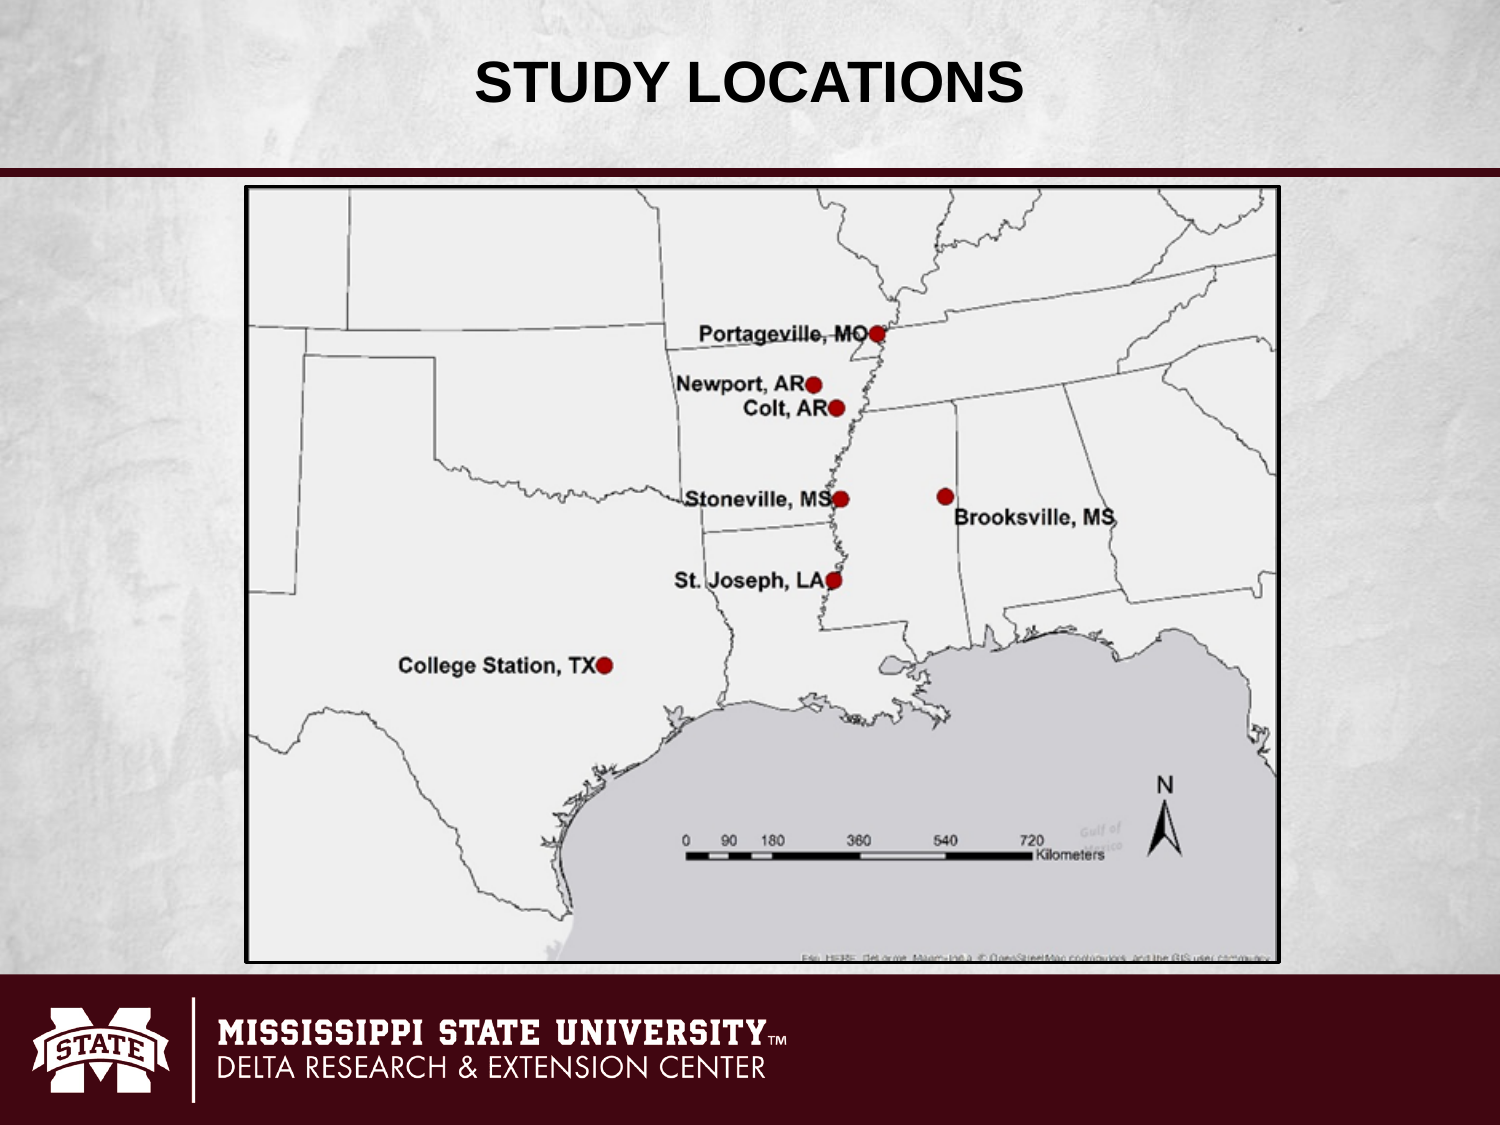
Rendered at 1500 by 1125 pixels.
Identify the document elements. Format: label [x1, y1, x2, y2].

table_cell [0, 177, 1500, 974]
picture [247, 187, 1278, 961]
text_box [0, 0, 1500, 177]
picture [4, 974, 805, 1125]
